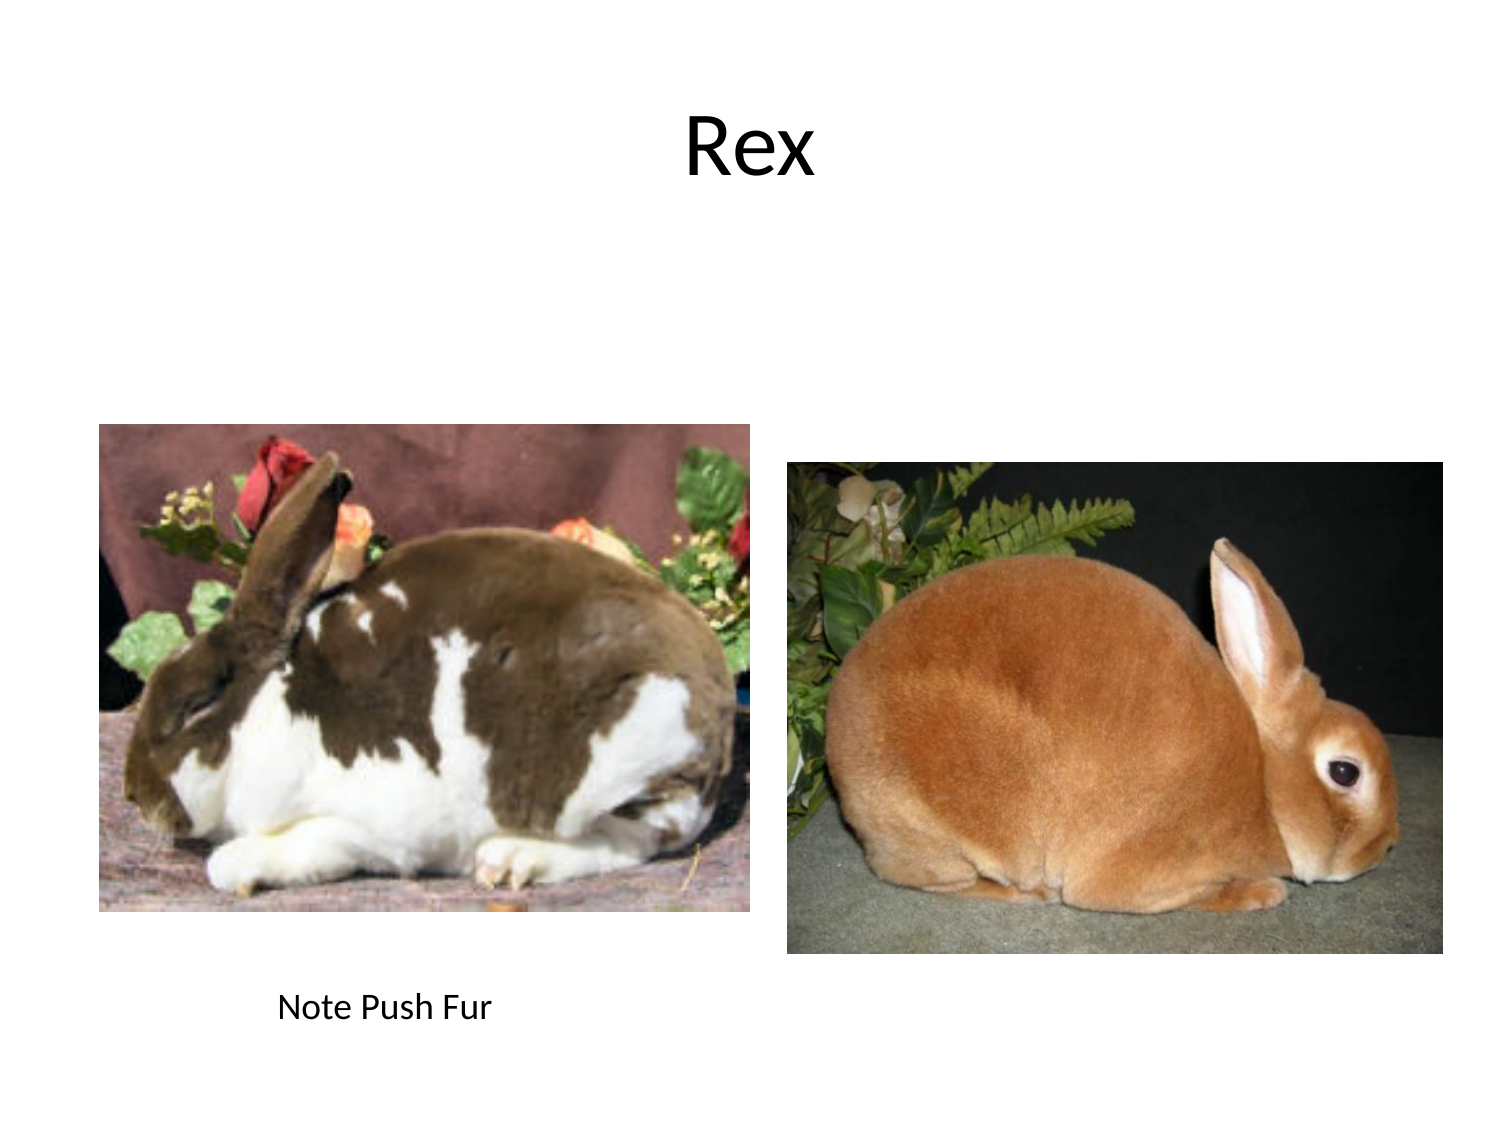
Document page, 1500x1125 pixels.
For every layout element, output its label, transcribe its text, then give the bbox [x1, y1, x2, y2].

text_box Note Push Fur [262, 974, 863, 1035]
title Rex [75, 45, 1425, 233]
picture [787, 462, 1443, 955]
picture [99, 424, 751, 912]
